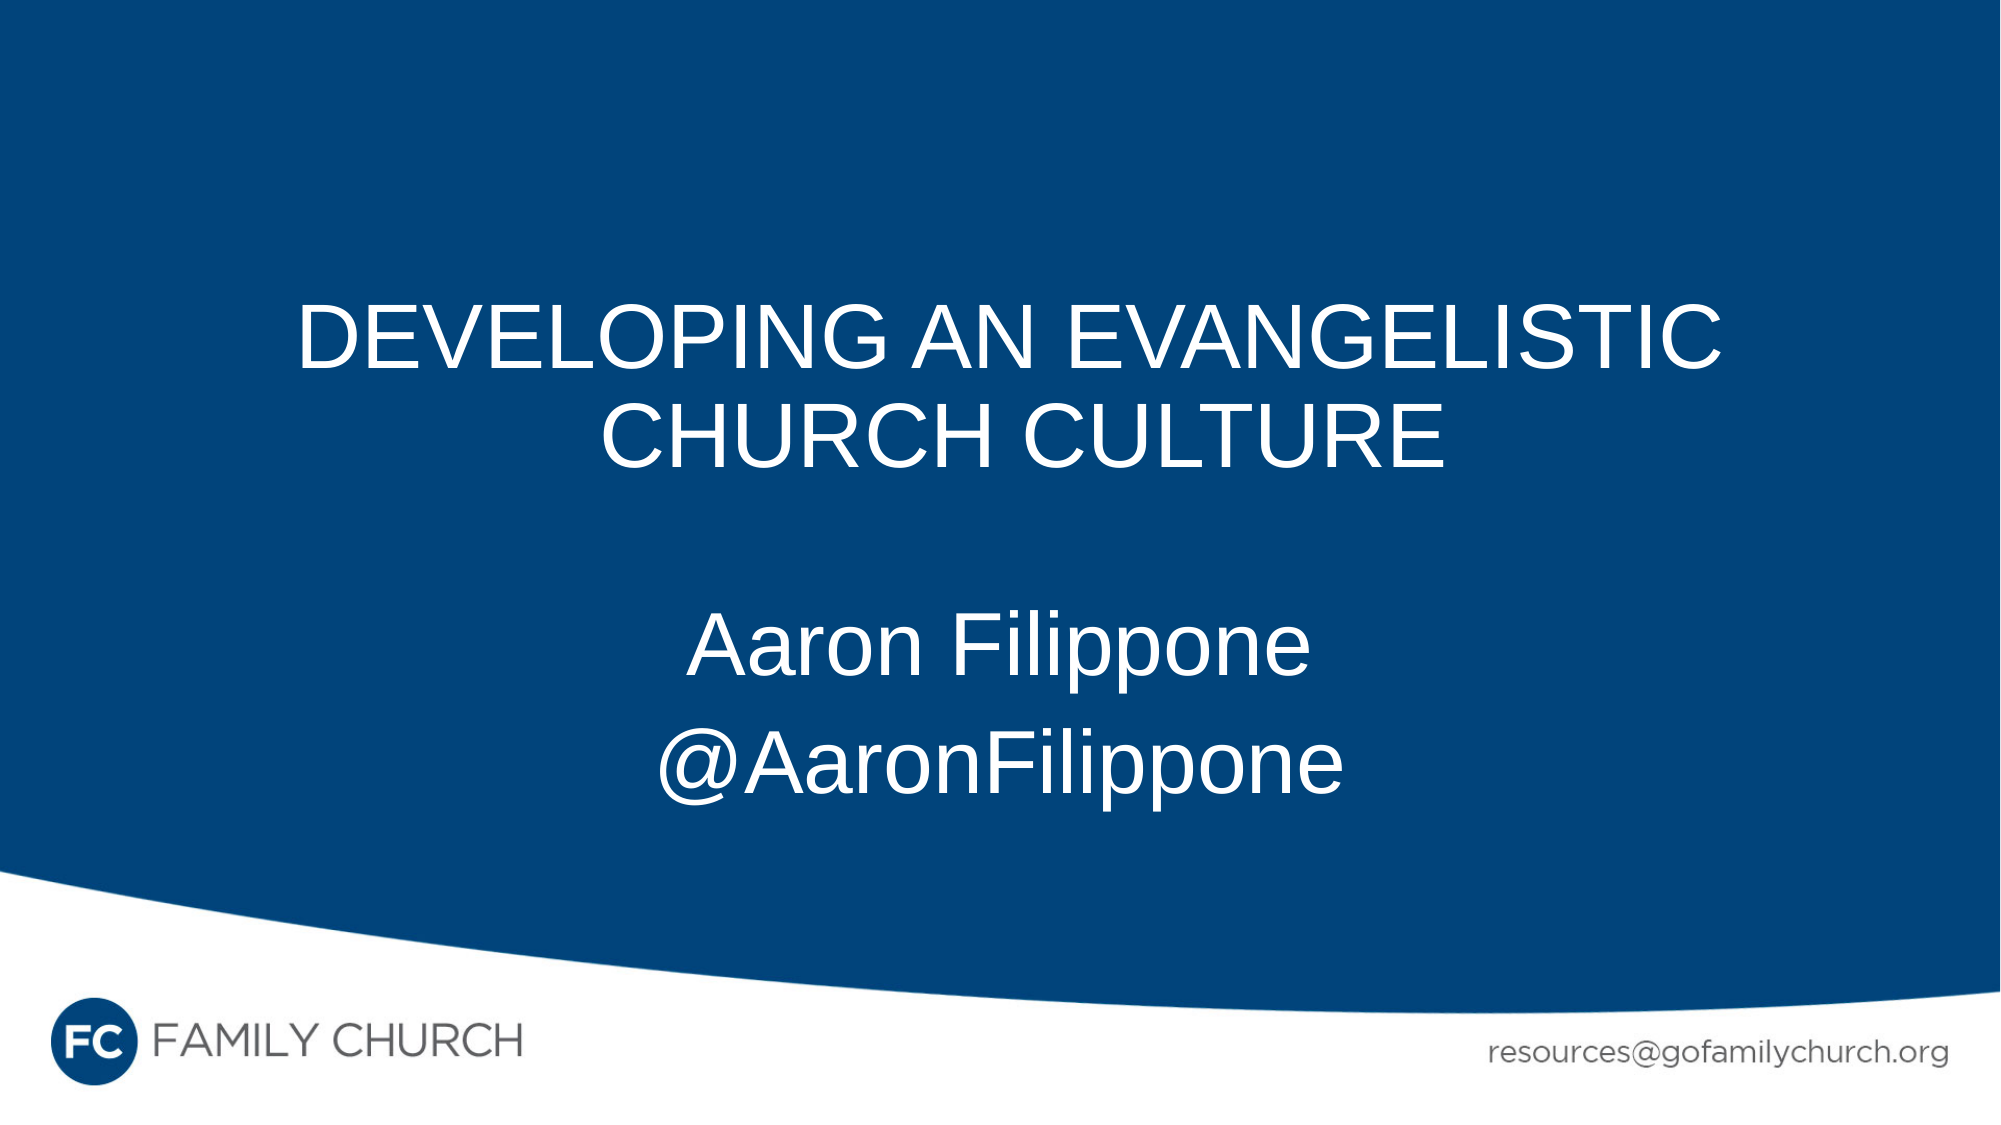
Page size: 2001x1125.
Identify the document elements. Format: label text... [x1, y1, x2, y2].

picture [0, 0, 2001, 1125]
subtitle Aaron Filippone @AaronFilippone [249, 590, 1750, 863]
title DEVELOPING AN EVANGELISTIC CHURCH CULTURE [102, 103, 1946, 495]
